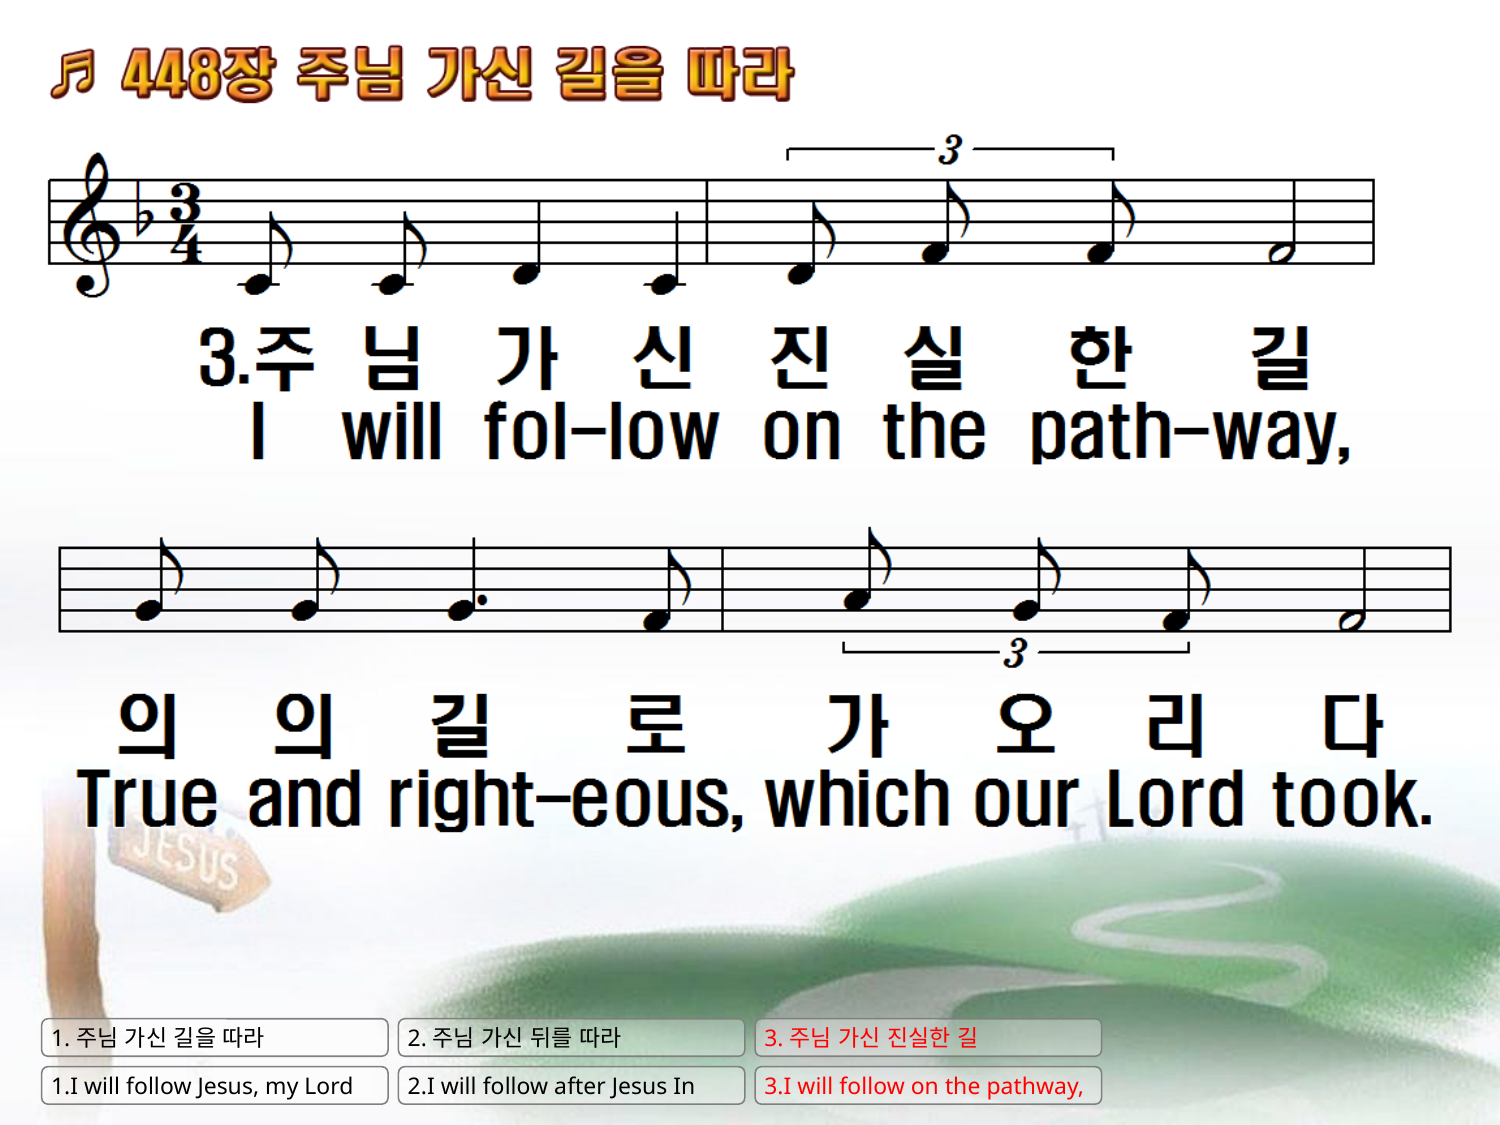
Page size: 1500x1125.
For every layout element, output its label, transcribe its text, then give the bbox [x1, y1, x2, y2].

text_box 1.주님 가신 길을 따라 [41, 1018, 389, 1057]
text_box 2.주님 가신 뒤를 따라 [398, 1018, 745, 1057]
text_box 3.I will follow on the pathway, [755, 1066, 1102, 1105]
text_box 3.주님 가신 진실한 길 [755, 1018, 1102, 1057]
text_box 1.I will follow Jesus, my Lord [41, 1066, 389, 1105]
text_box 2.I will follow after Jesus In [398, 1066, 745, 1105]
picture [0, 0, 1500, 1125]
